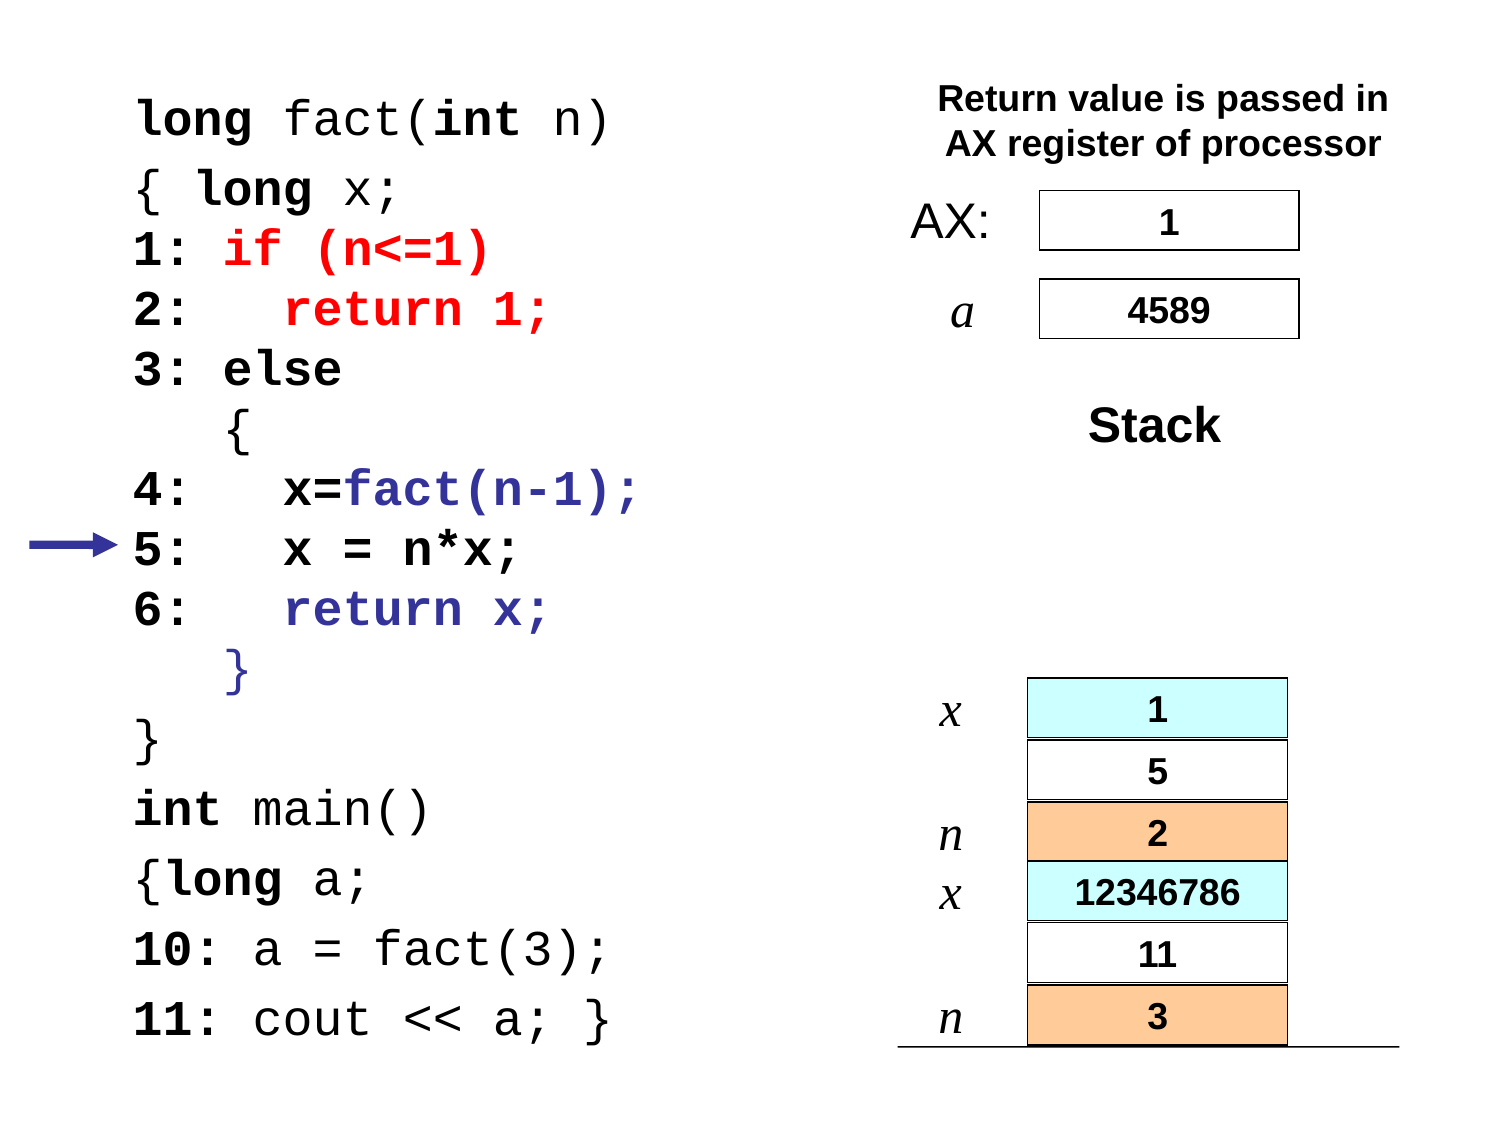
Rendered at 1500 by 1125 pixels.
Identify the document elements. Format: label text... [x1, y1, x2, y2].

text_box n [909, 976, 993, 1051]
text_box a [921, 269, 1004, 345]
text_box x [909, 868, 993, 927]
text_box [29, 538, 118, 552]
text_box 1 [1027, 677, 1288, 738]
text_box 1 [1039, 190, 1300, 251]
text_box AX: [891, 181, 1010, 256]
text_box 4589 [1039, 278, 1300, 339]
text_box 12346786 [1027, 860, 1288, 921]
text_box Stack [897, 385, 1412, 461]
text_box long fact(int n) { long x; 1: if (n<=1) 2: return 1; 3: else { 4: x=fact(n-1); 5: x = n*x; 6: return x; } } int main() {long a; 10: a = fact(3); 11: cout << a; } [117, 78, 762, 1088]
text_box 5 [1027, 739, 1288, 800]
text_box 3 [1027, 985, 1288, 1045]
text_box 2 [1027, 802, 1288, 860]
text_box n [909, 792, 993, 868]
text_box Return value is passed in AX register of processor [897, 66, 1430, 172]
text_box 11 [1027, 922, 1288, 983]
text_box x [909, 668, 993, 744]
